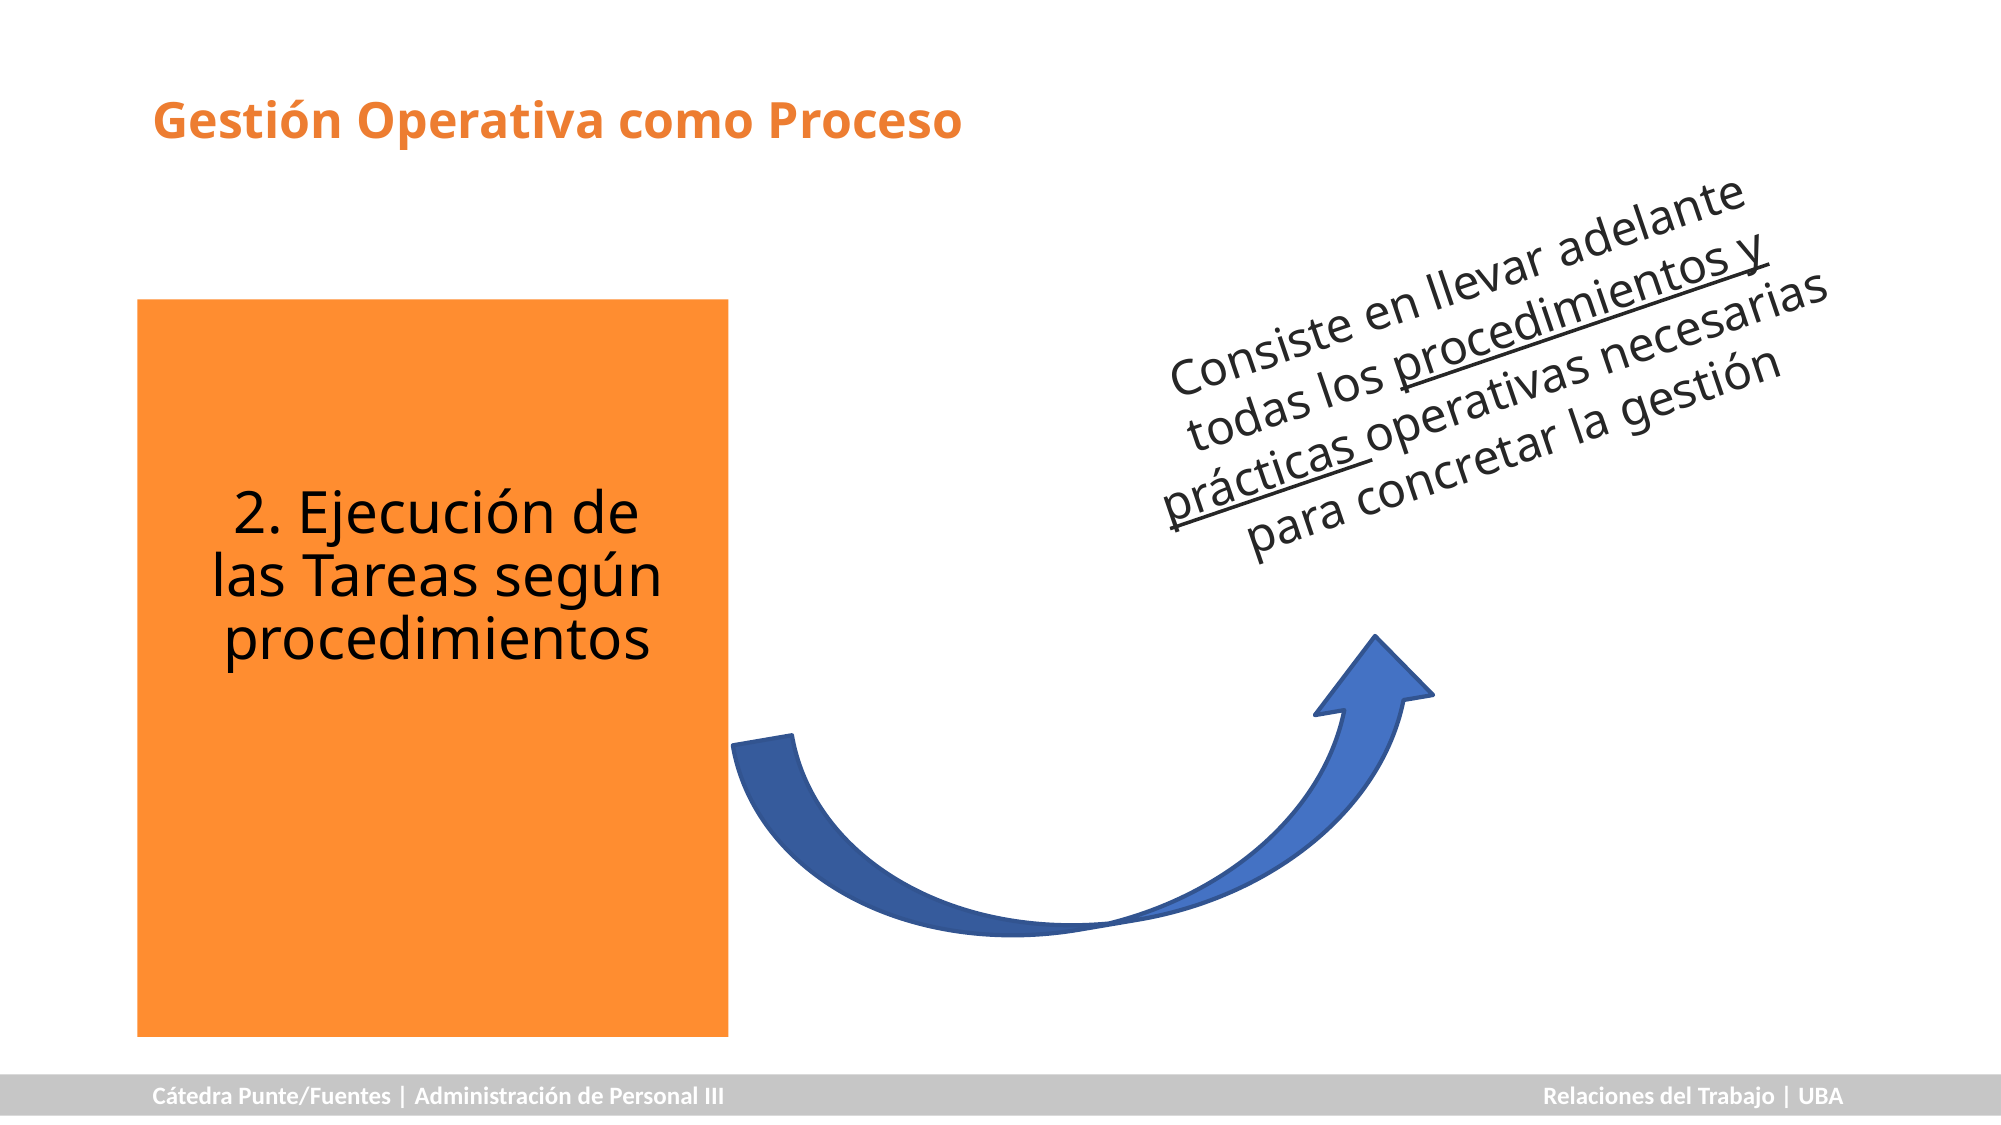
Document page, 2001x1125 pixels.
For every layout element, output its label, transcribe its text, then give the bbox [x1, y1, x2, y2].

text_box Consiste en llevar adelante todas los procedimientos y prácticas operativas necesarias para concretar la gestión [1070, 127, 1881, 609]
title Gestión Operativa como Proceso [137, 87, 1863, 291]
list 2. Ejecución de las Tareas según procedimientos [160, 476, 695, 957]
text_box [730, 633, 1436, 938]
